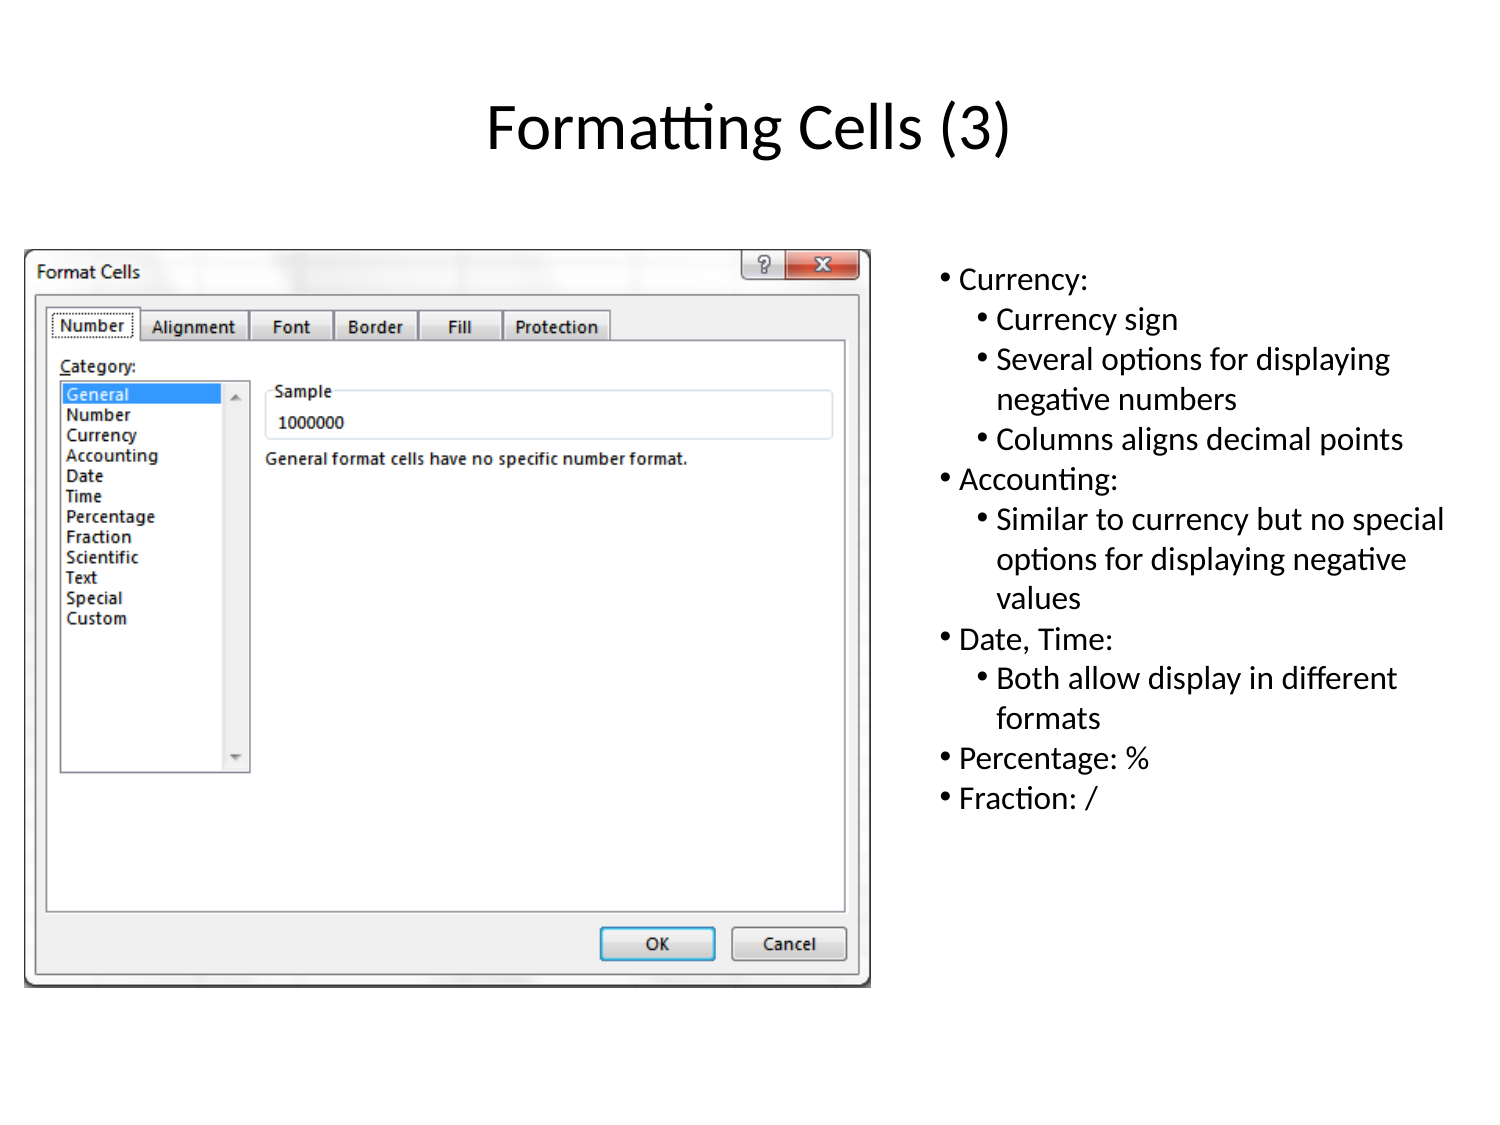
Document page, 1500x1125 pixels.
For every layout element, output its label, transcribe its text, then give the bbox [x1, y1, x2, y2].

picture [24, 249, 871, 988]
title Formatting Cells (3) [75, 45, 1425, 200]
text_box Currency: Currency sign Several options for displaying negative numbers Columns aligns decimal points Accounting: Similar to currency but no special options for displaying negative values Date, Time: Both allow display in different formats Percentage: % Fraction: / [924, 249, 1463, 1075]
